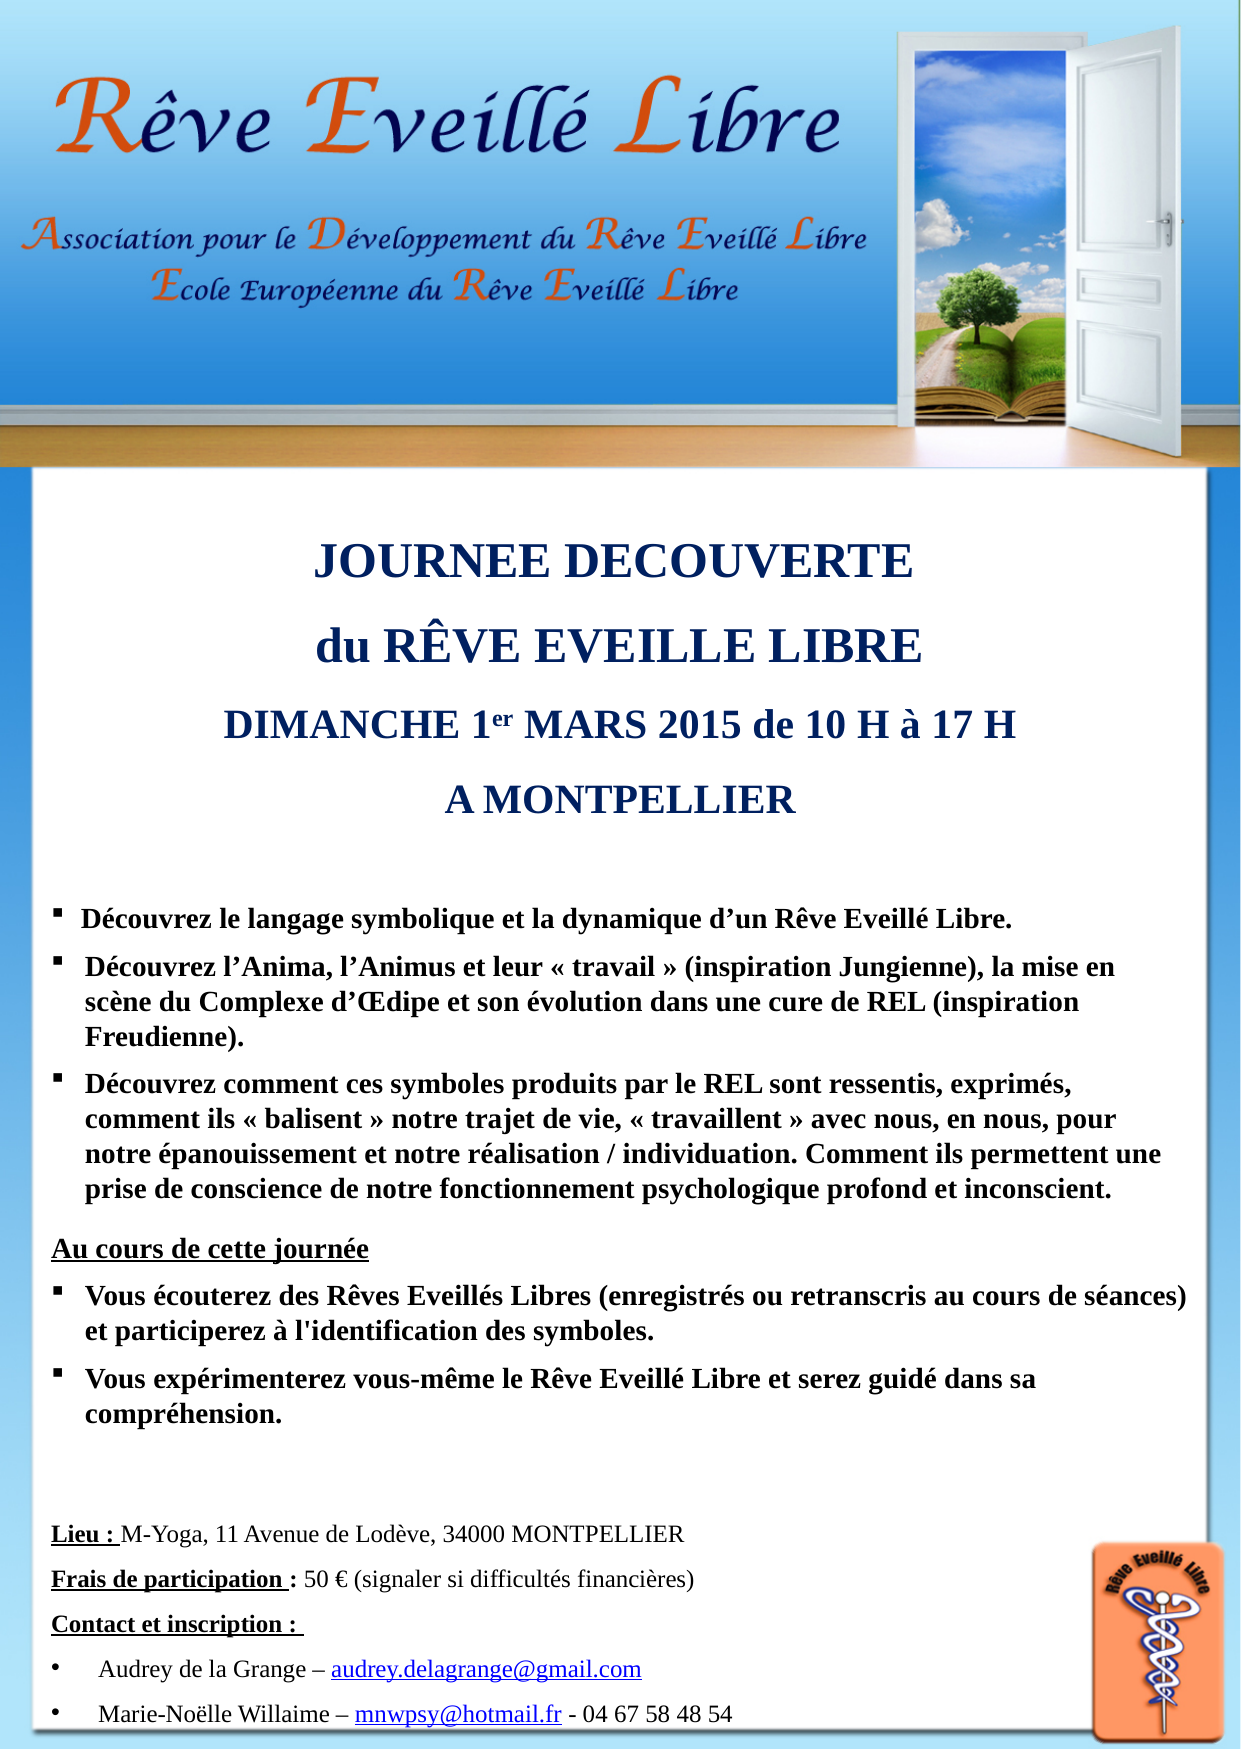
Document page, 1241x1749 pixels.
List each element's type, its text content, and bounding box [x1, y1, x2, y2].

picture [0, 0, 1241, 1749]
text_box JOURNEE DECOUVERTE du RÊVE EVEILLE LIBRE DIMANCHE 1er MARS 2015 de 10 H à 17 H A MONTPELLIER Découvrez le langage symbolique et la dynamique d’un Rêve Eveillé Libre. Découvrez l’Anima, l’Animus et leur « travail » (inspiration Jungienne), la mise en scène du Complexe d’Œdipe et son évolution dans une cure de REL (inspiration Freudienne). Découvrez comment ces symboles produits par le REL sont ressentis, exprimés, comment ils « balisent » notre trajet de vie, « travaillent » avec nous, en nous, pour notre épanouissement et notre réalisation / individuation. Comment ils permettent une prise de conscience de notre fonctionnement psychologique profond et inconscient. Au cours de cette journée Vous écouterez des Rêves Eveillés Libres (enregistrés ou retranscris au cours de séances) et participerez à l'identification des symboles. Vous expérimenterez vous-même le Rêve Eveillé Libre et serez guidé dans sa compréhension. Lieu : M-Yoga, 11 Avenue de Lodève, 34000 MONTPELLIER Frais de participation : 50 € (signaler si difficultés financières) Contact et inscription : Audrey de la Grange – audrey.delagrange@gmail.com Marie-Noëlle Willaime – mnwpsy@hotmail.fr - 04 67 58 48 54 [34, 461, 1207, 1736]
